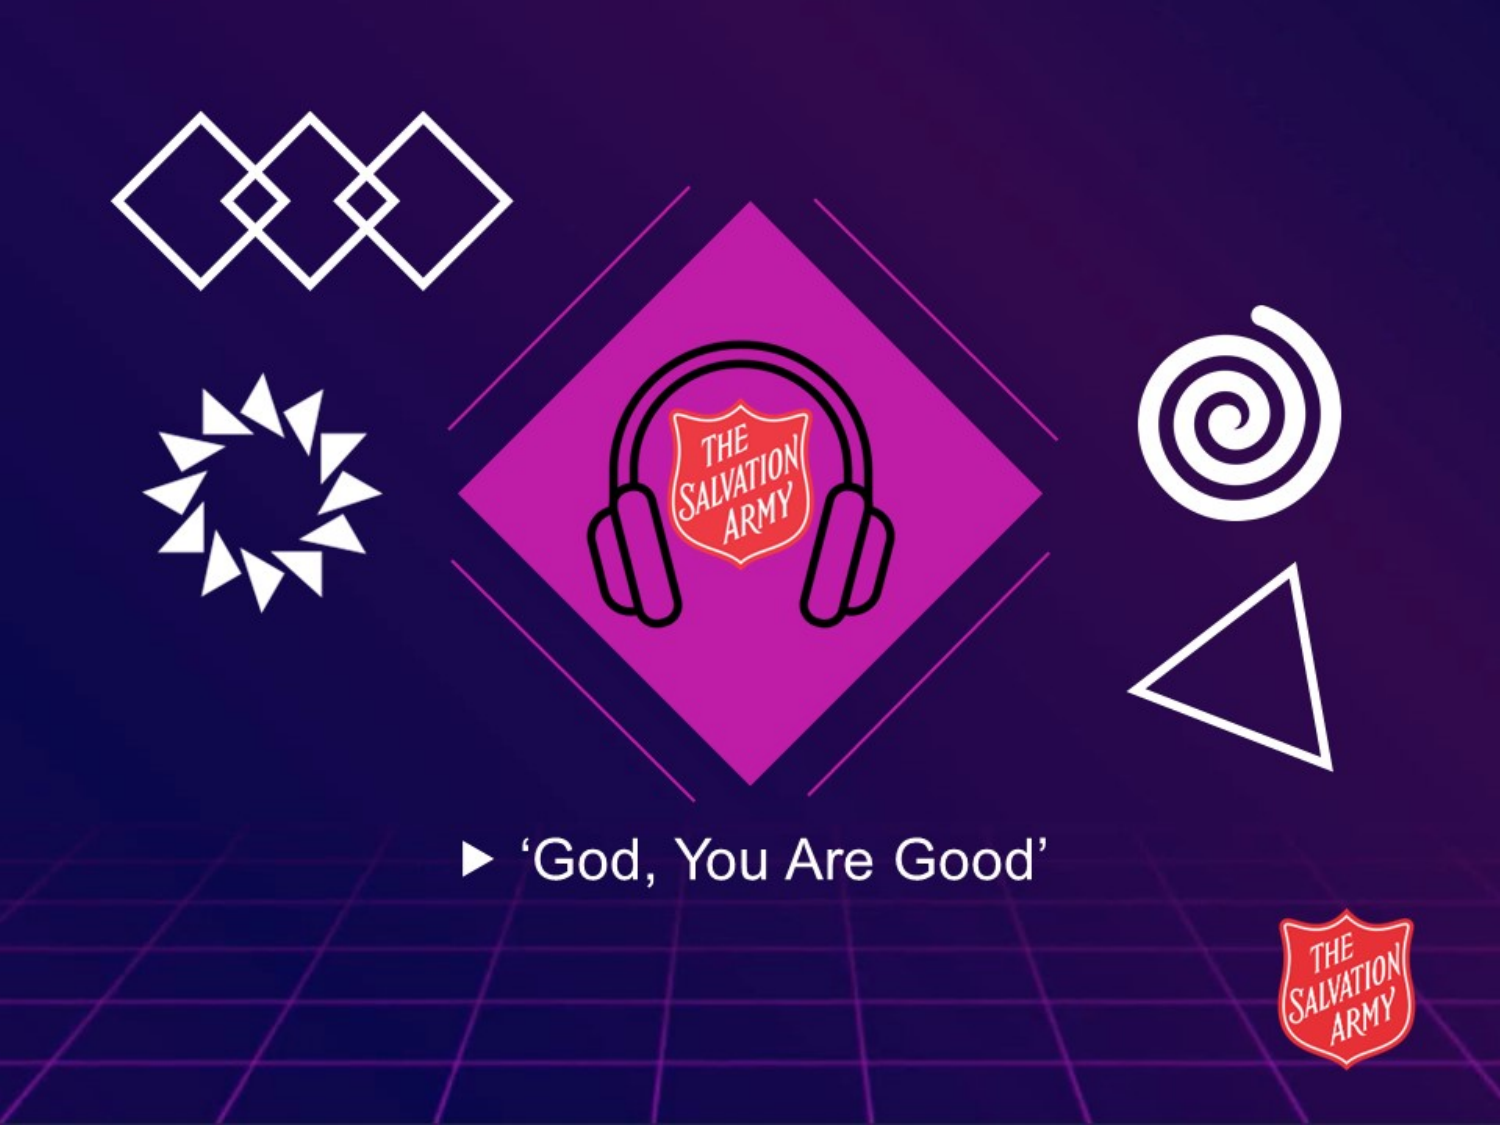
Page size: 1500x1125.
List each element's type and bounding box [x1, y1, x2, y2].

text_box [423, 812, 1073, 919]
picture [0, 0, 1500, 1125]
